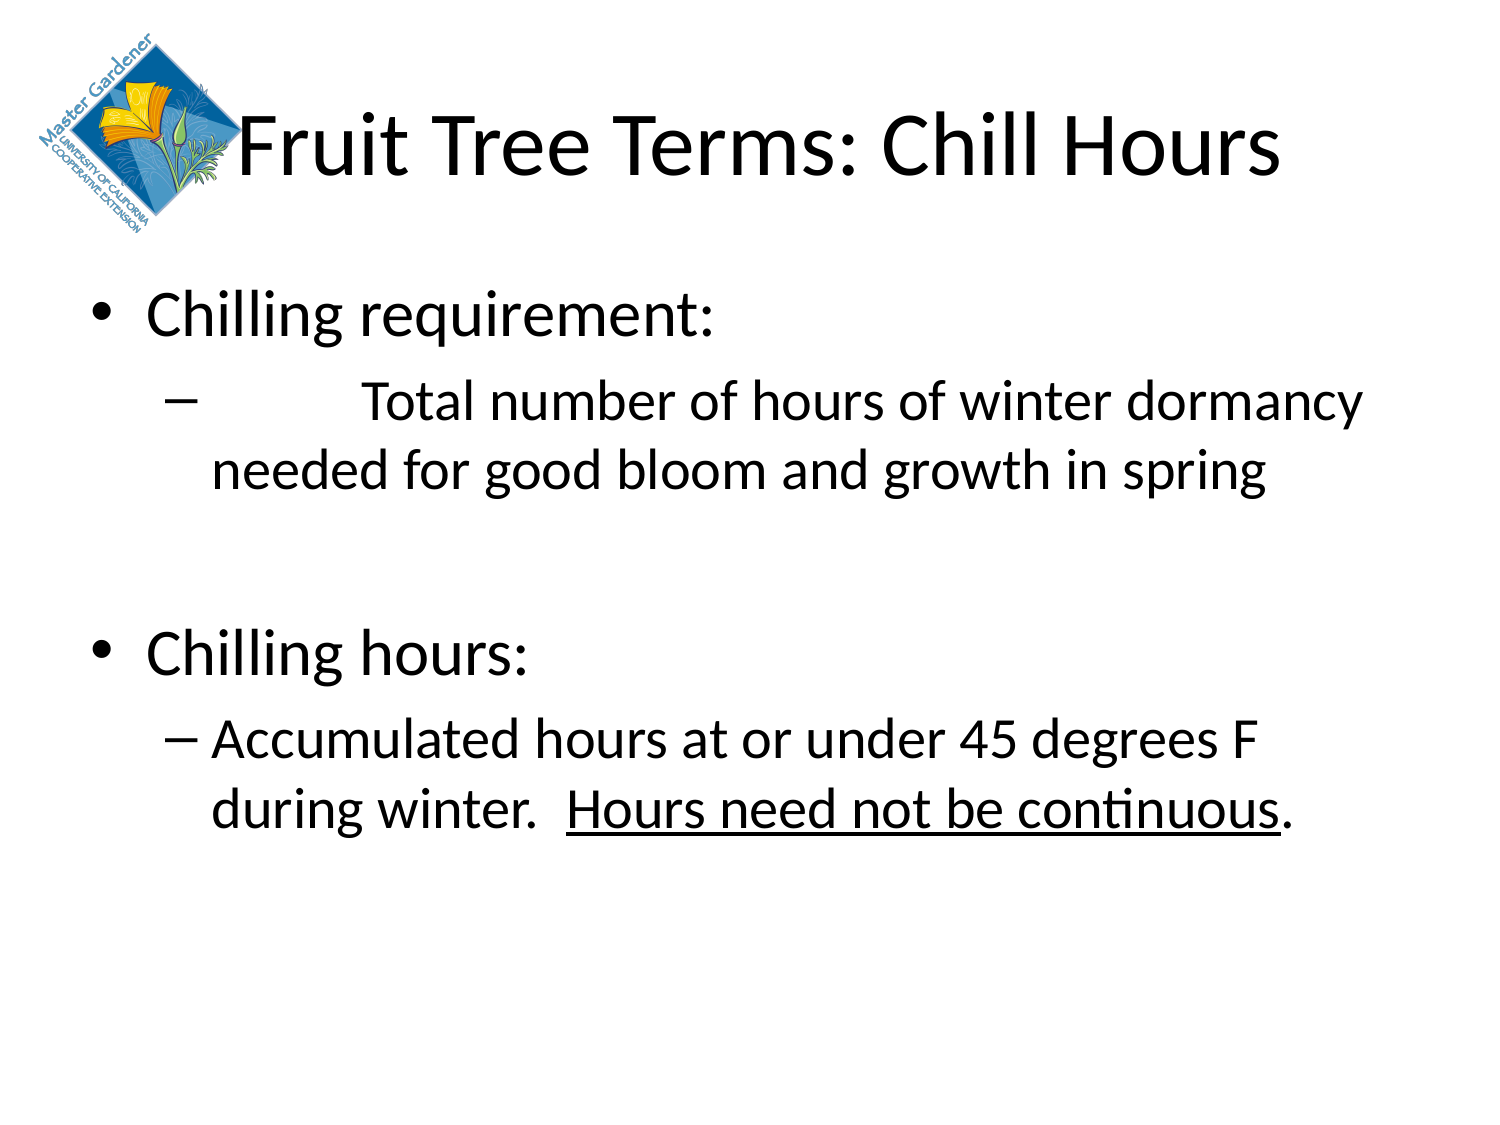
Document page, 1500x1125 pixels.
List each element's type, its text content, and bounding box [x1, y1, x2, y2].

list Chilling requirement: Total number of hours of winter dormancy needed for good bloom and growth in spring Chilling hours: Accumulated hours at or under 45 degrees F during winter. Hours need not be continuous. [74, 262, 1426, 1006]
title Fruit Tree Terms: Chill Hours [327, 44, 1394, 233]
picture [0, 33, 323, 233]
